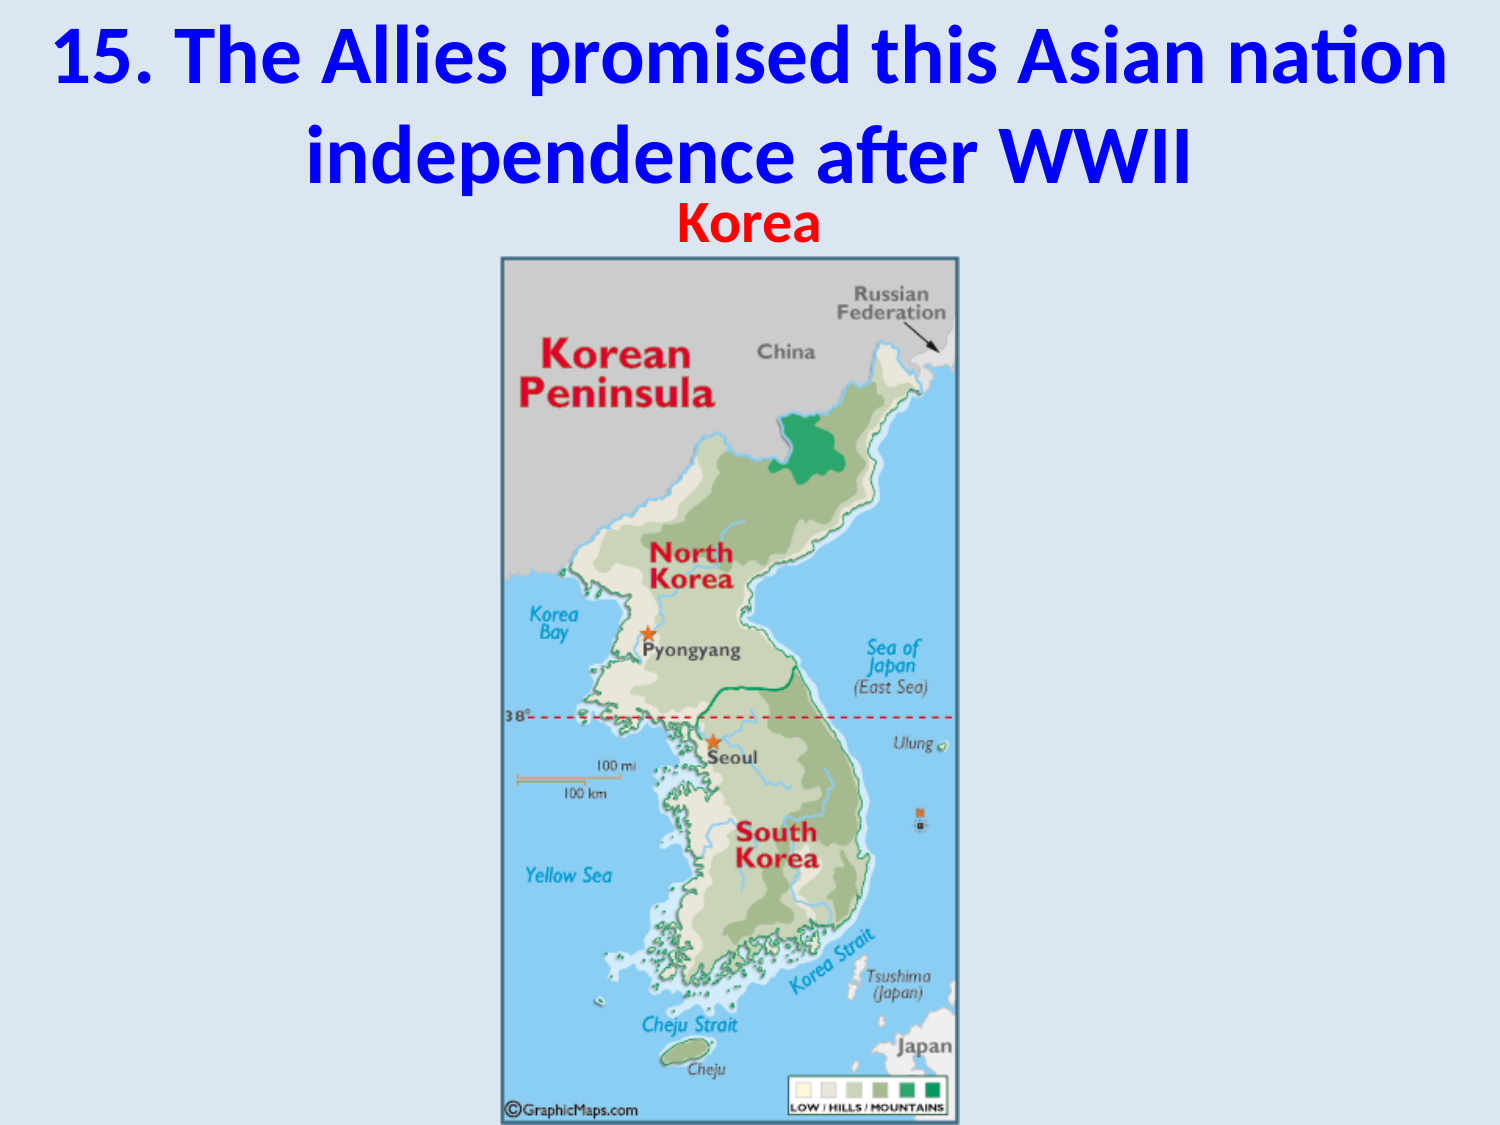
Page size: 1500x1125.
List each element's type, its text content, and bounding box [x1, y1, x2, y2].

title 15. The Allies promised this Asian nation independence after WWII [0, 0, 1500, 174]
list Korea [0, 174, 1500, 263]
picture [499, 255, 960, 1125]
